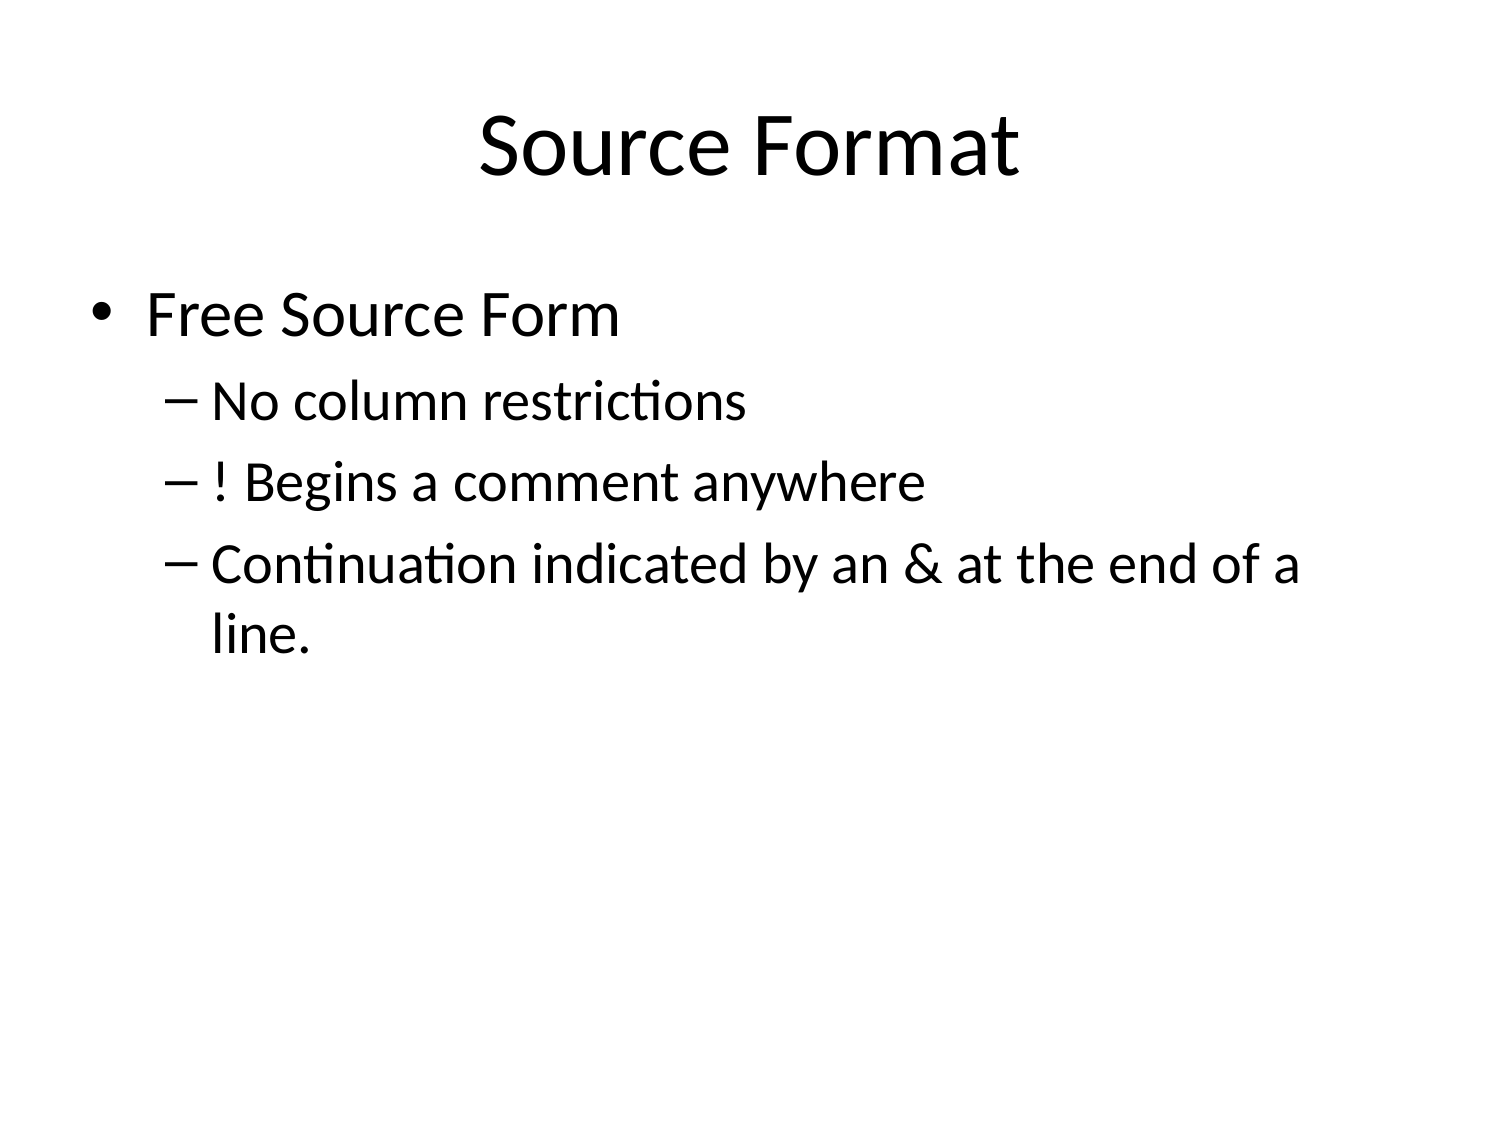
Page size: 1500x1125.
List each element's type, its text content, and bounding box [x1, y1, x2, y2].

title Source Format [75, 45, 1425, 233]
list Free Source Form No column restrictions ! Begins a comment anywhere Continuation indicated by an & at the end of a line. [75, 262, 1425, 1005]
